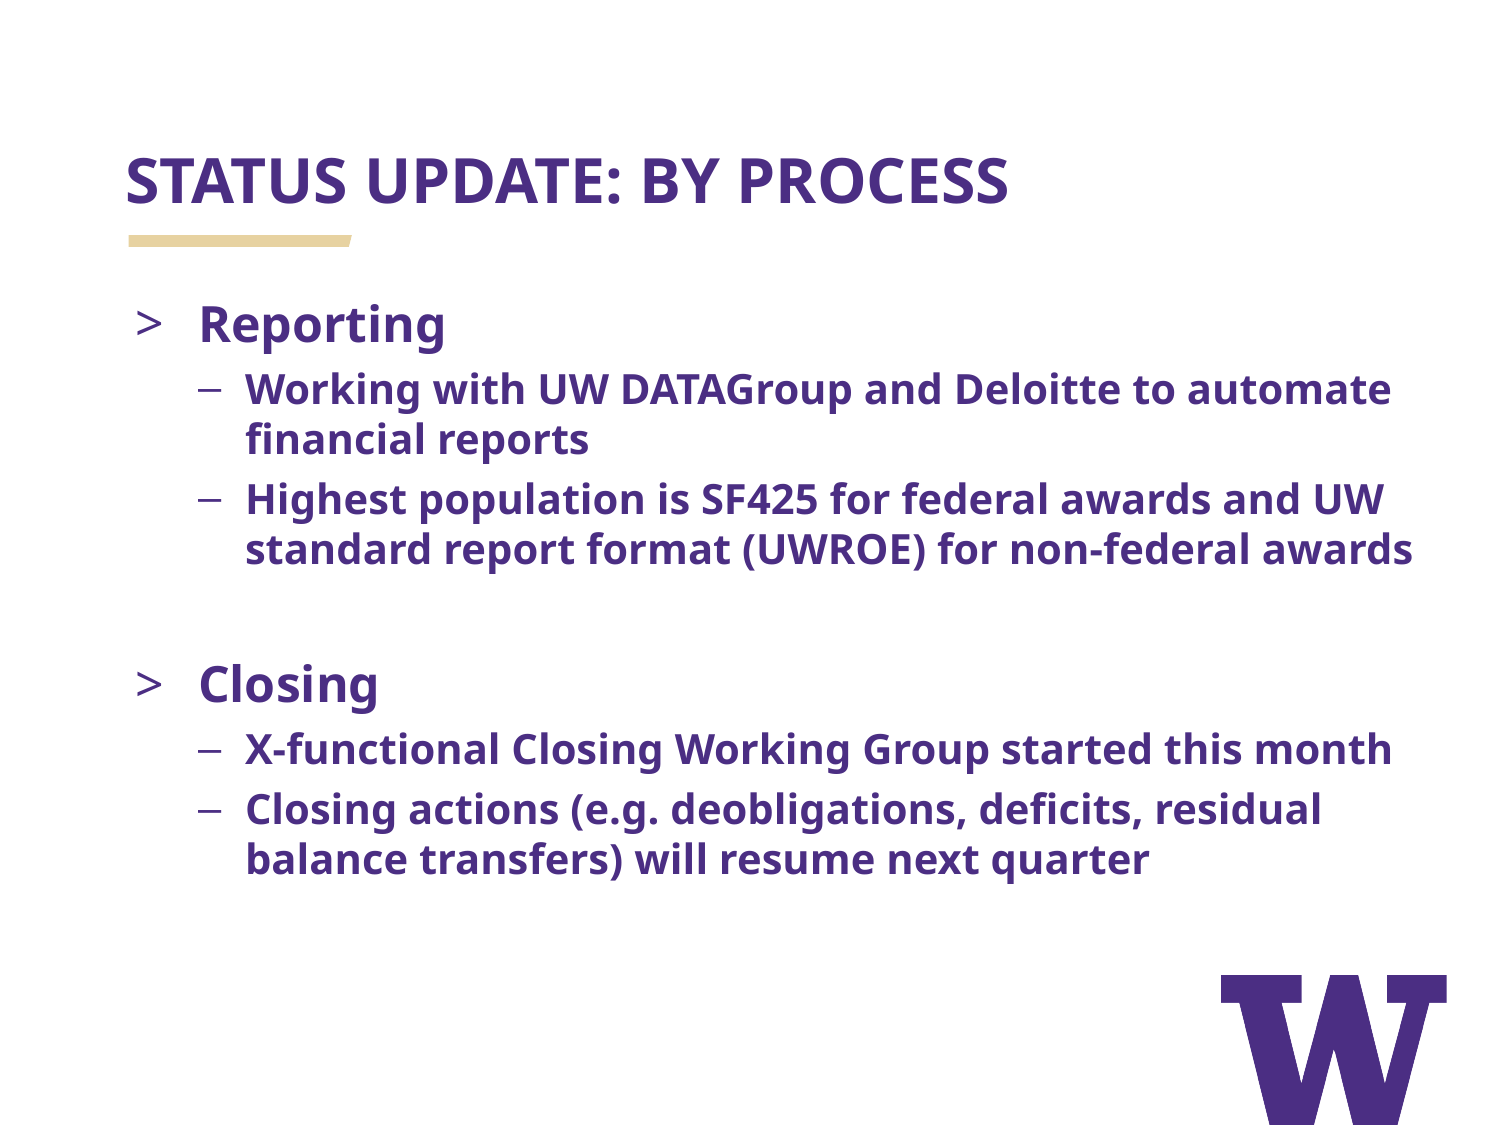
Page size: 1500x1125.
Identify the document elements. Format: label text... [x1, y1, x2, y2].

picture [128, 235, 352, 247]
list Reporting Working with UW DATAGroup and Deloitte to automate financial reports Highest population is SF425 for federal awards and UW standard report format (UWROE) for non-federal awards Closing X-functional Closing Working Group started this month Closing actions (e.g. deobligations, deficits, residual balance transfers) will resume next quarter [108, 284, 1453, 944]
picture [1221, 975, 1447, 1125]
title STATUS UPDATE: BY PROCESS [110, 60, 1453, 224]
